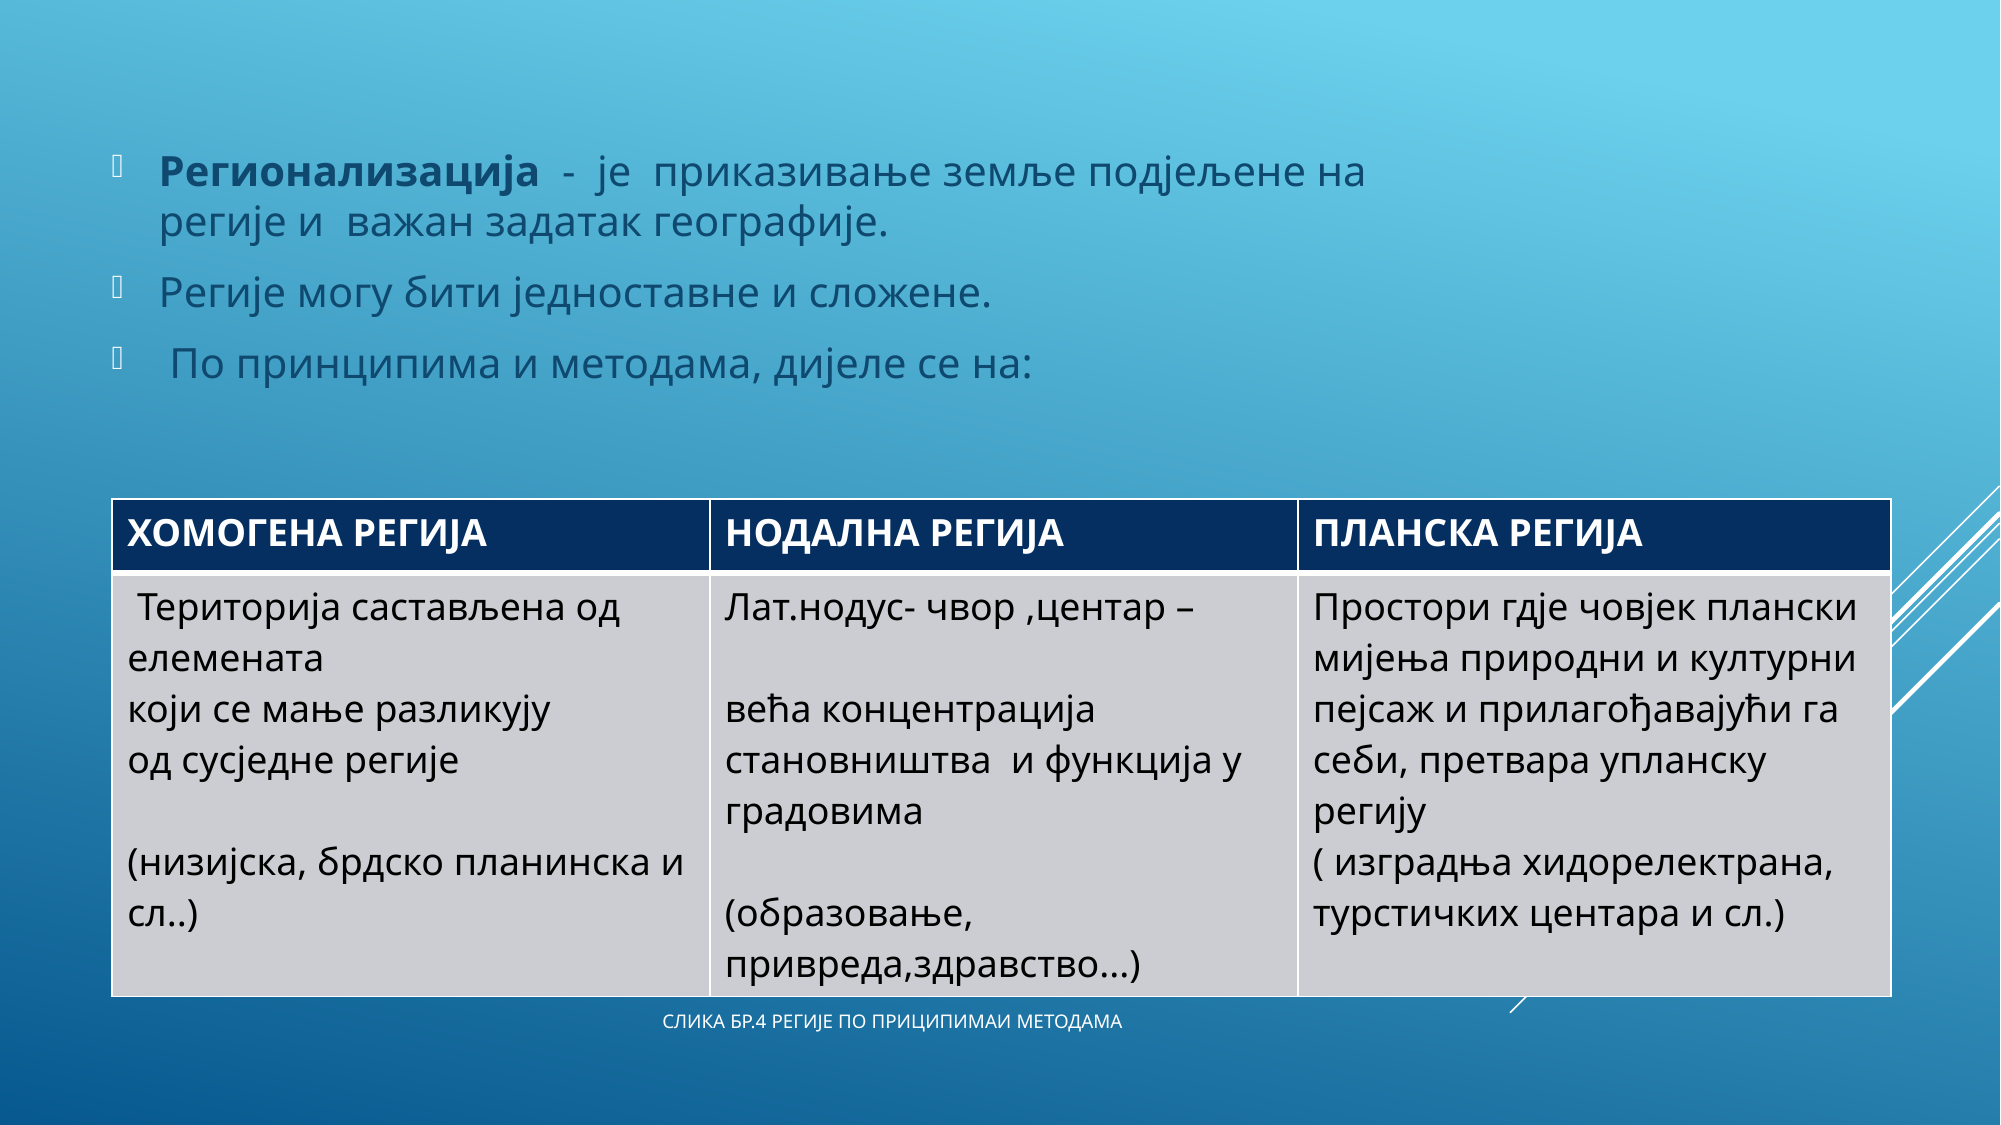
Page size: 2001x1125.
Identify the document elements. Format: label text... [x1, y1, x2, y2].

table_header ХОМОГЕНА РЕГИЈА [113, 500, 709, 570]
table_cell Лат.нодус- чвор ,центар – већа концентрација становништва и функција у градовима (образовање, привреда,здравство...) [711, 576, 1297, 996]
table_header НОДАЛНА РЕГИЈА [711, 500, 1297, 570]
table_cell Простори гдје човјек плански мијења природни и културни пејсаж и прилагођавајући га себи, претвара упланску регију ( изградња хидорелектрана, турстичких центара и сл.) [1299, 576, 1890, 996]
table_cell Територија састављена од елемената који се мање разликују од сусједне регије (низијска, брдско планинска и сл..) [113, 576, 709, 996]
list Регионализација - је приказивање земље подјељене на регије и важан задатак географије. Регије могу бити једноставне и сложене. По принципима и методама, дијеле се на: [96, 78, 1513, 524]
table_header ПЛАНСКА РЕГИЈА [1299, 500, 1890, 570]
